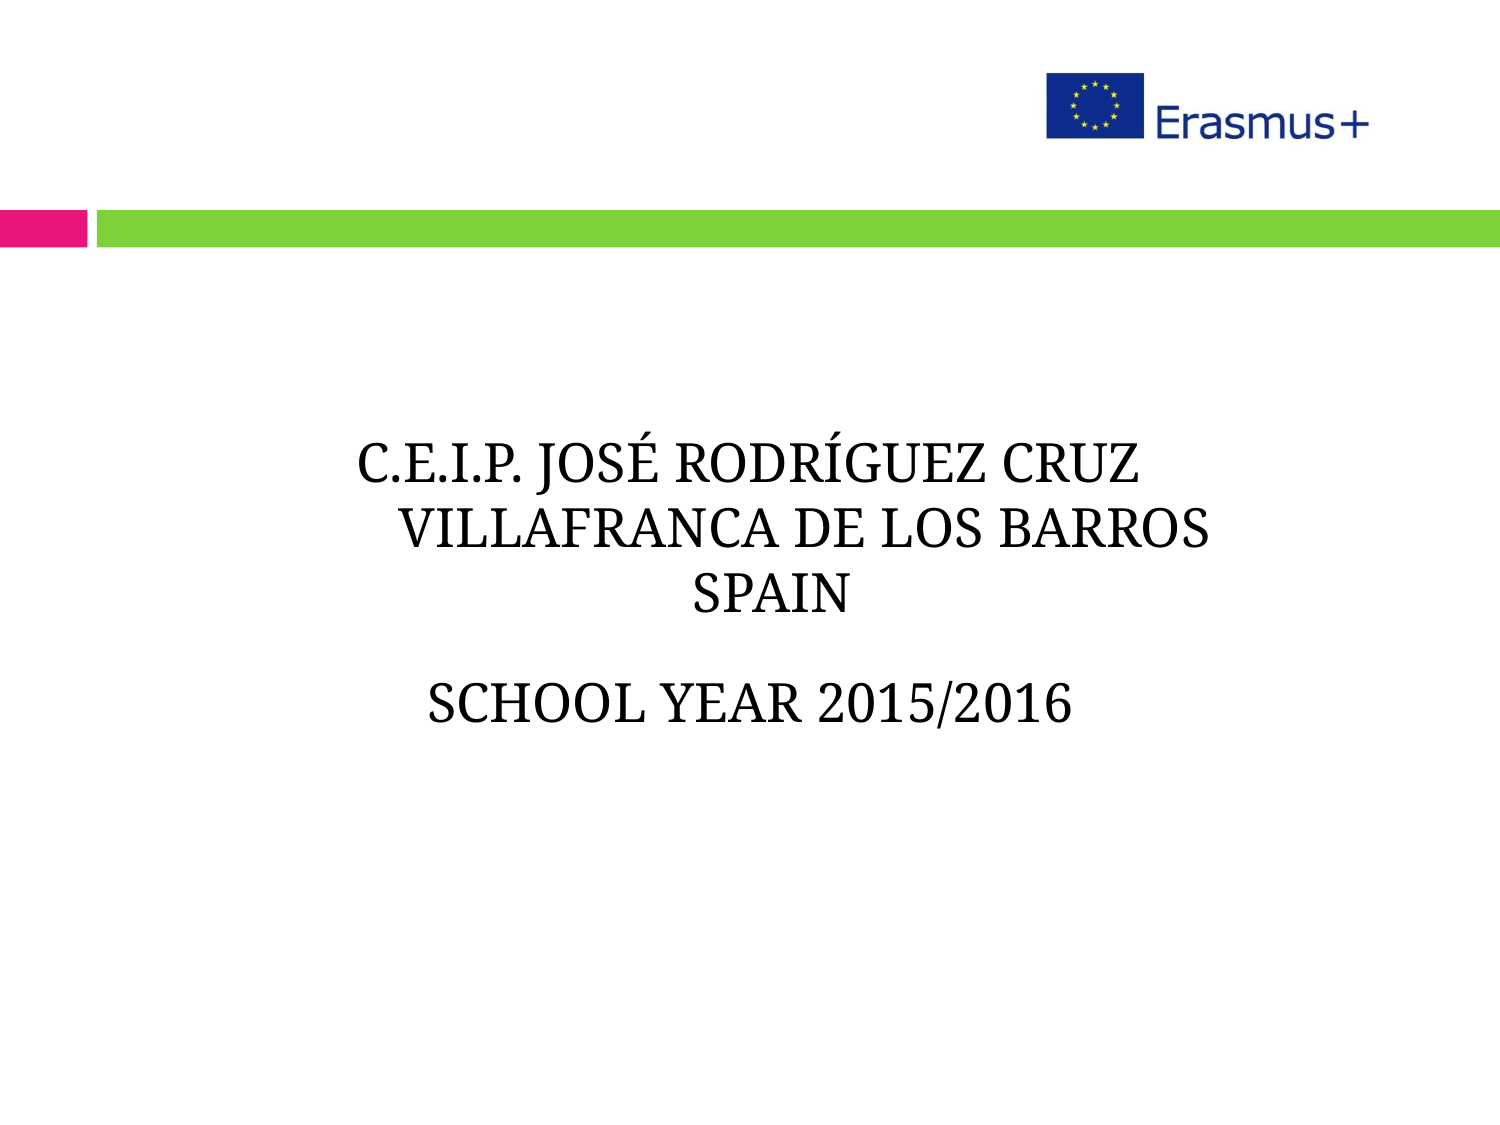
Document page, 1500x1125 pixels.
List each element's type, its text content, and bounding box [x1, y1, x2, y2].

text_box C.E.I.P. JOSÉ RODRÍGUEZ CRUZ VILLAFRANCA DE LOS BARROS SPAIN SCHOOL YEAR 2015/2016 [230, 420, 1268, 891]
picture [1045, 54, 1386, 157]
